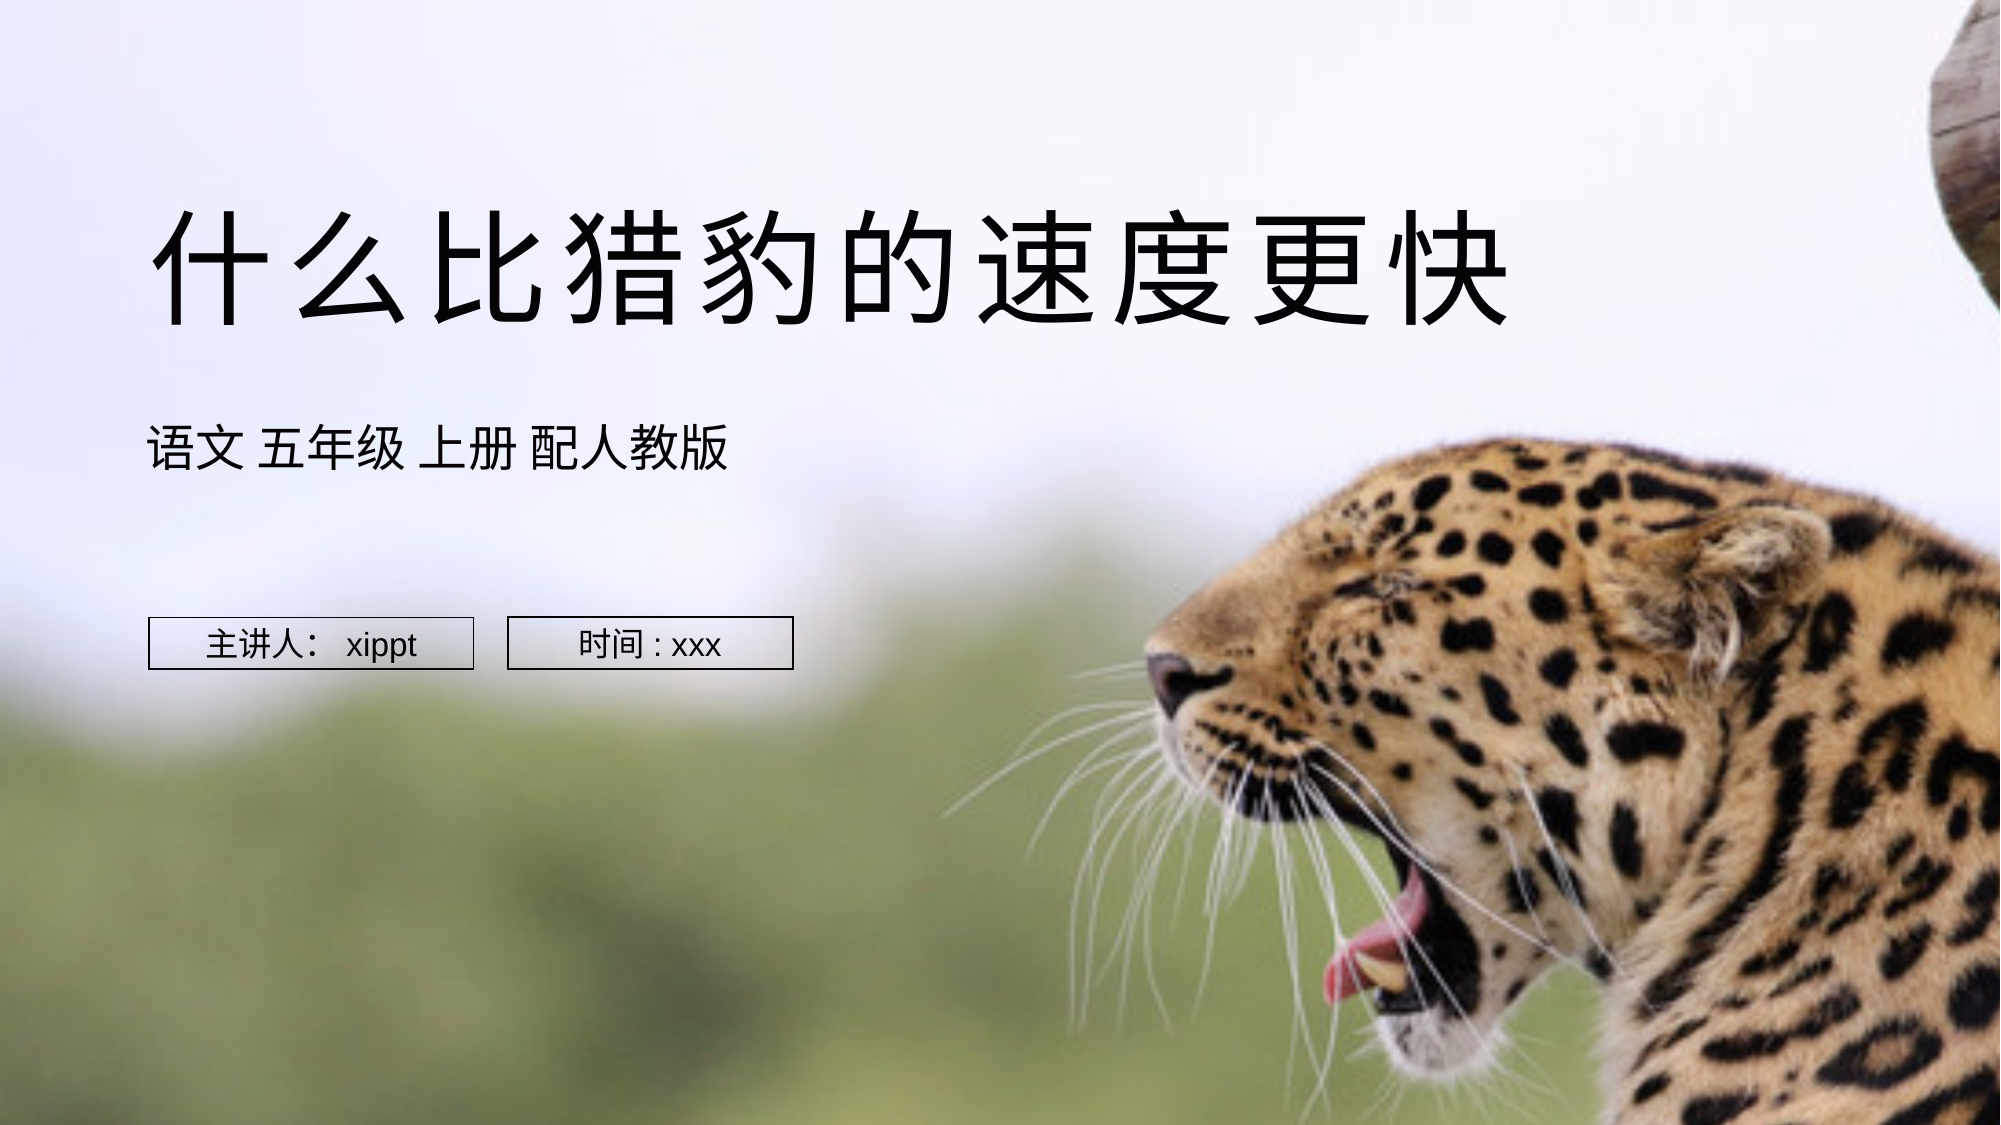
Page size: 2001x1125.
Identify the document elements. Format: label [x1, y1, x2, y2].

text_box [149, 617, 793, 670]
picture [0, 0, 2000, 1125]
text_box [123, 190, 1735, 485]
